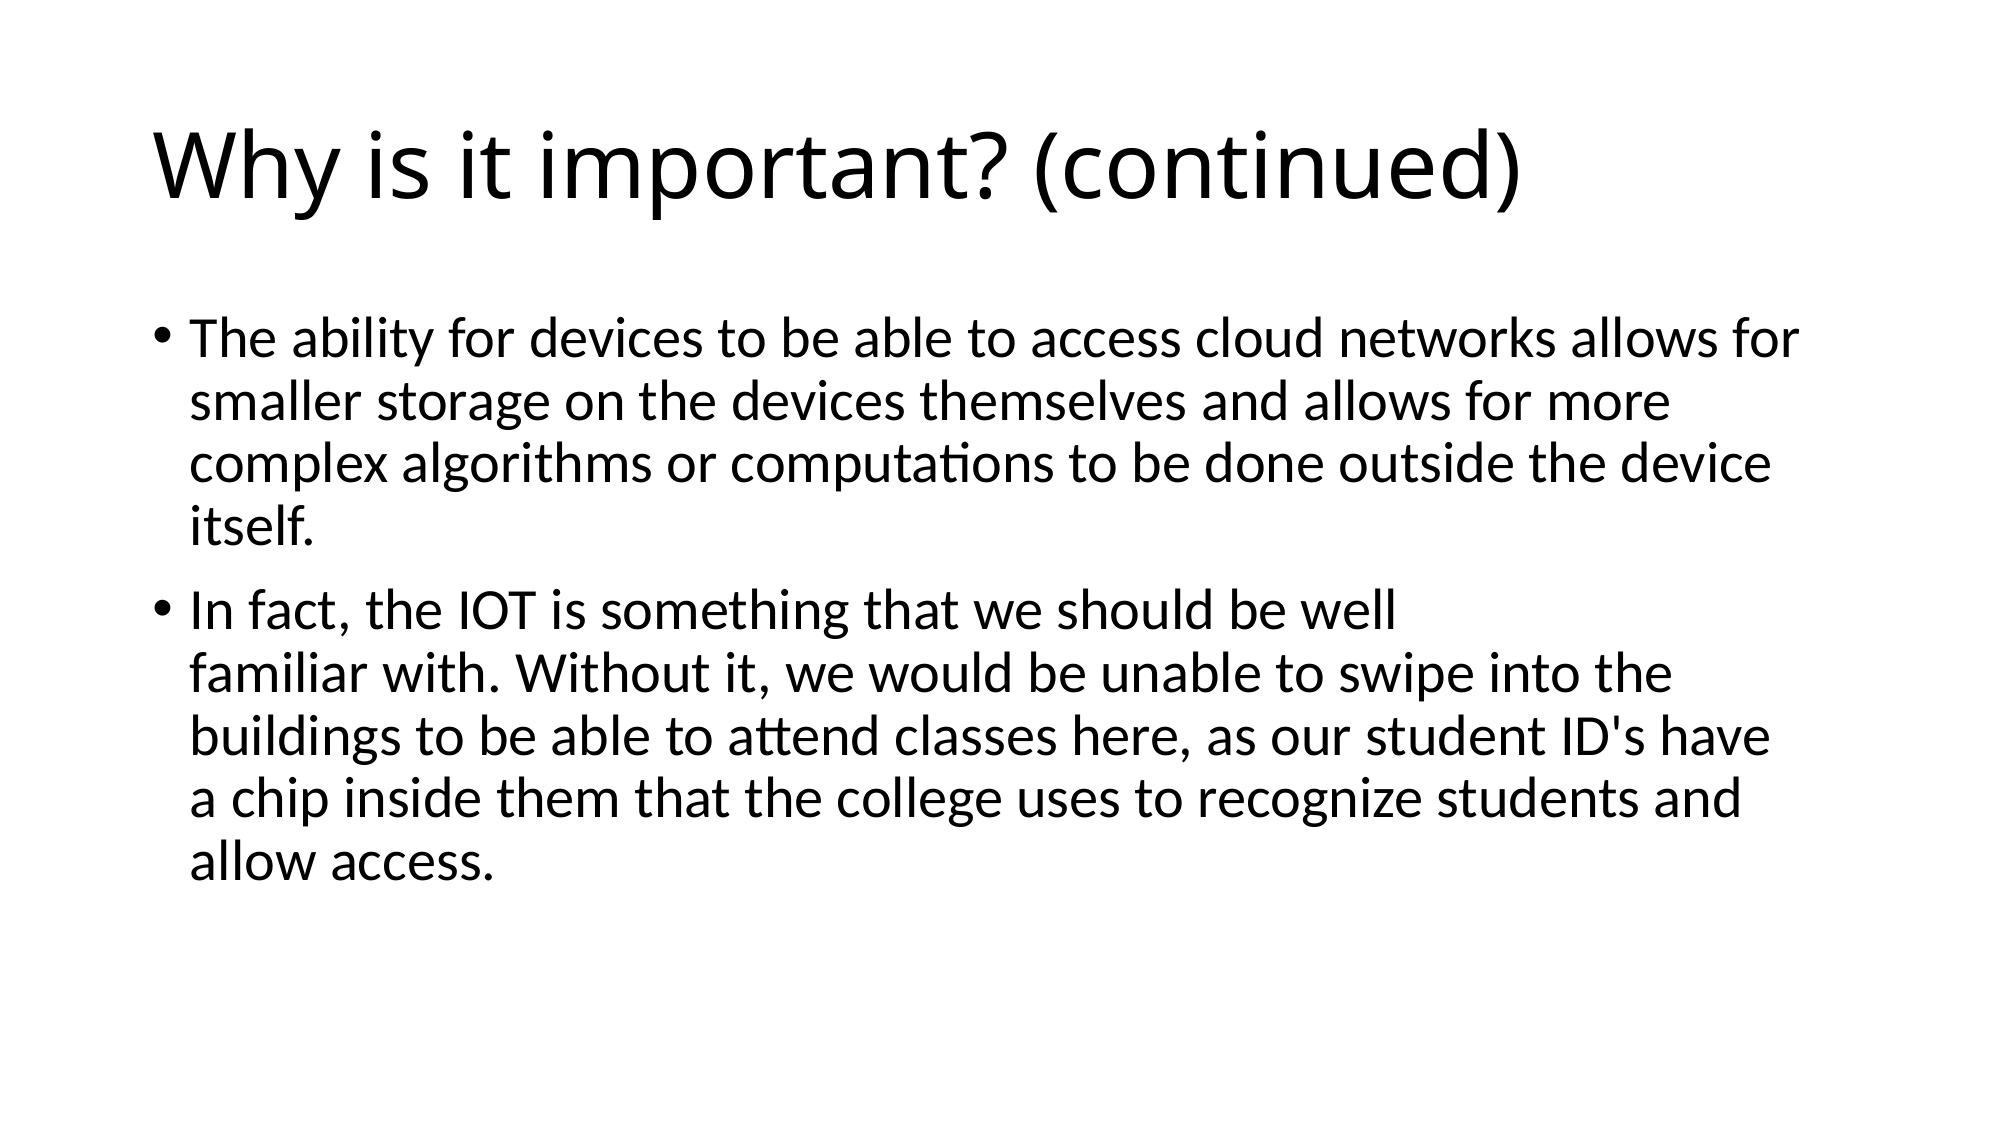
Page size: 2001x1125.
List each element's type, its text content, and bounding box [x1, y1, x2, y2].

title Why is it important? (continued) [137, 59, 1863, 278]
list The ability for devices to be able to access cloud networks allows for smaller storage on the devices themselves and allows for more complex algorithms or computations to be done outside the device itself. In fact, the IOT is something that we should be well familiar with. Without it, we would be unable to swipe into the buildings to be able to attend classes here, as our student ID's have a chip inside them that the college uses to recognize students and allow access. [137, 299, 1863, 1014]
